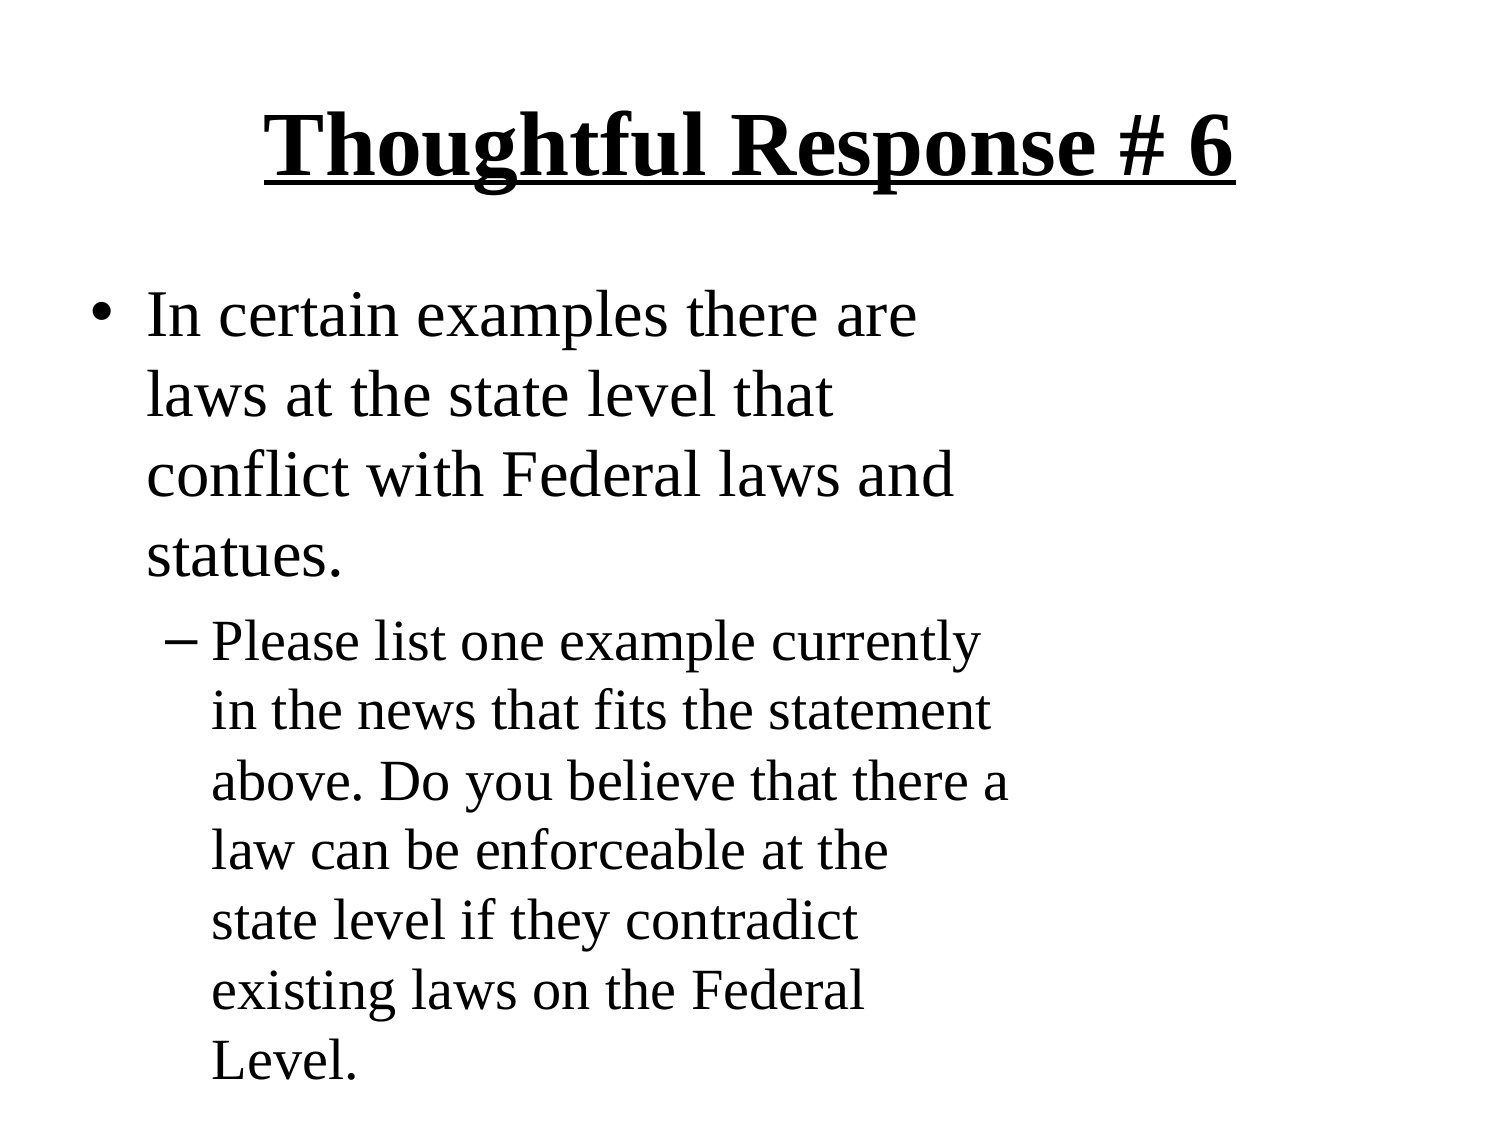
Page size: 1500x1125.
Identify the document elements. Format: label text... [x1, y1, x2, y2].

list In certain examples there are laws at the state level that conflict with Federal laws and statues. Please list one example currently in the news that fits the statement above. Do you believe that there a law can be enforceable at the state level if they contradict existing laws on the Federal Level. [75, 262, 1025, 1100]
title Thoughtful Response # 6 [75, 45, 1425, 233]
